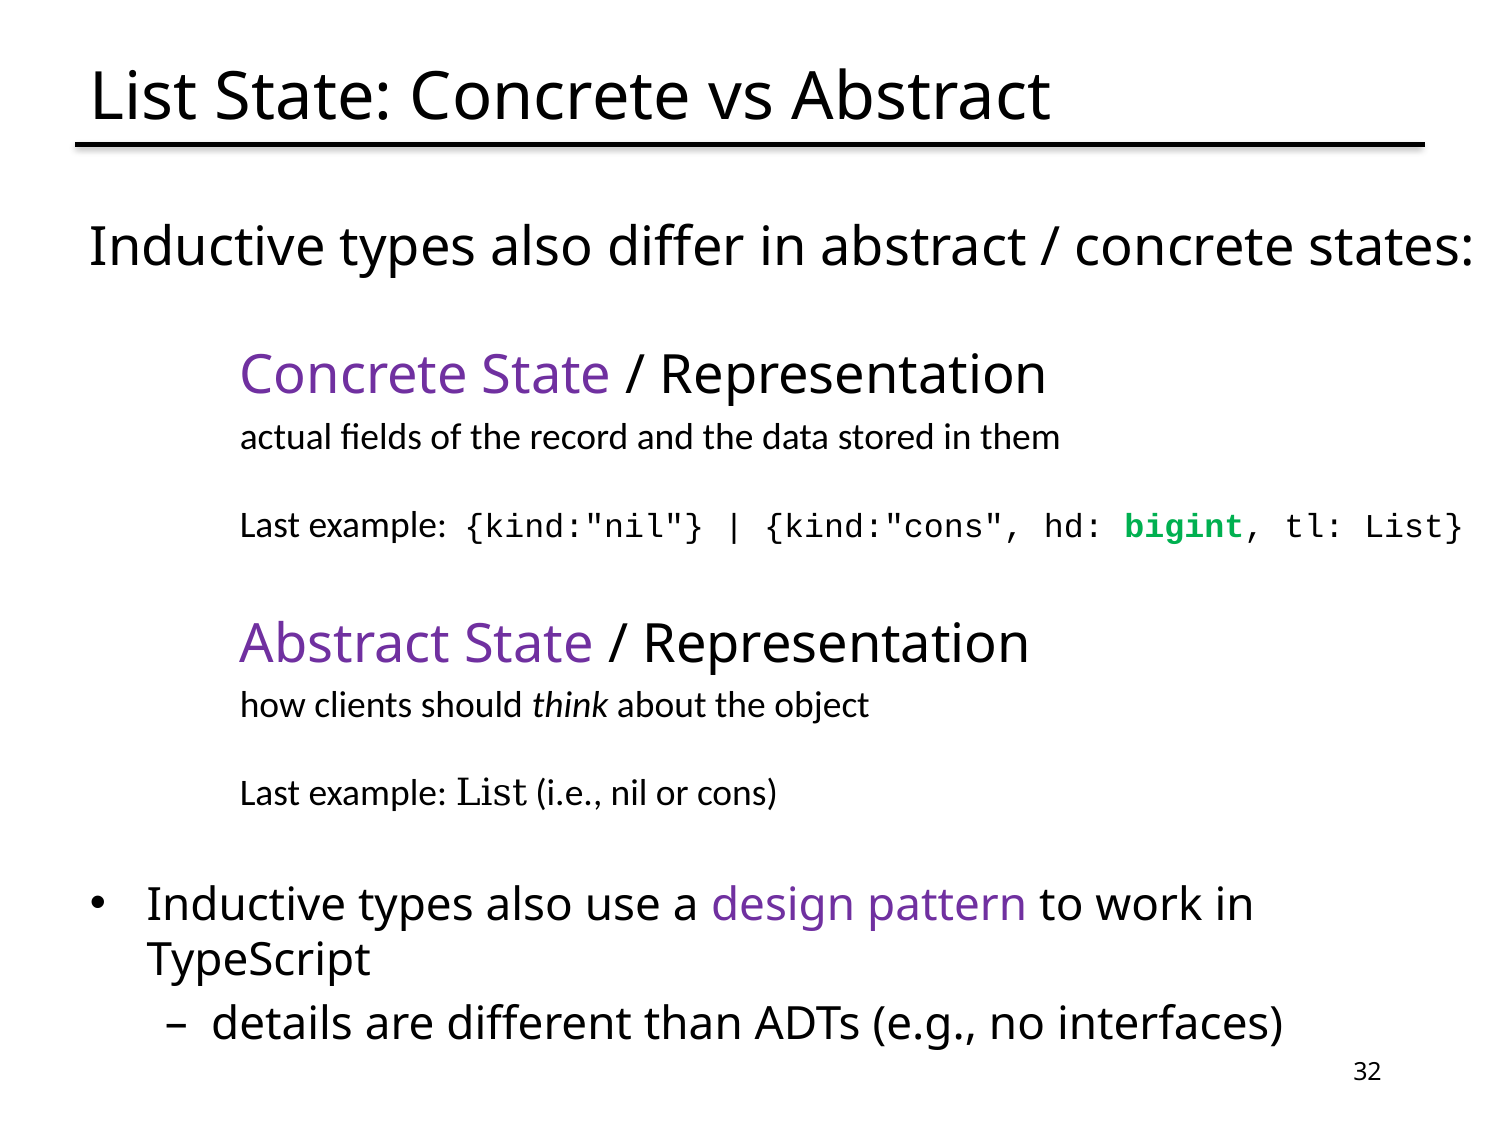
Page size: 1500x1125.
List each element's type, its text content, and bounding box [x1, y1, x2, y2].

title List State: Concrete vs Abstract [75, 45, 1425, 145]
list Inductive types also differ in abstract / concrete states: Concrete State / Representation actual fields of the record and the data stored in them Last example: {kind:"nil"} | {kind:"cons", hd: bigint, tl: List} Abstract State / Representation how clients should think about the object Last example: List (i.e., nil or cons) Inductive types also use a design pattern to work in TypeScript details are different than ADTs (e.g., no interfaces) [75, 204, 1500, 1048]
slide_number 32 [1059, 1042, 1397, 1103]
